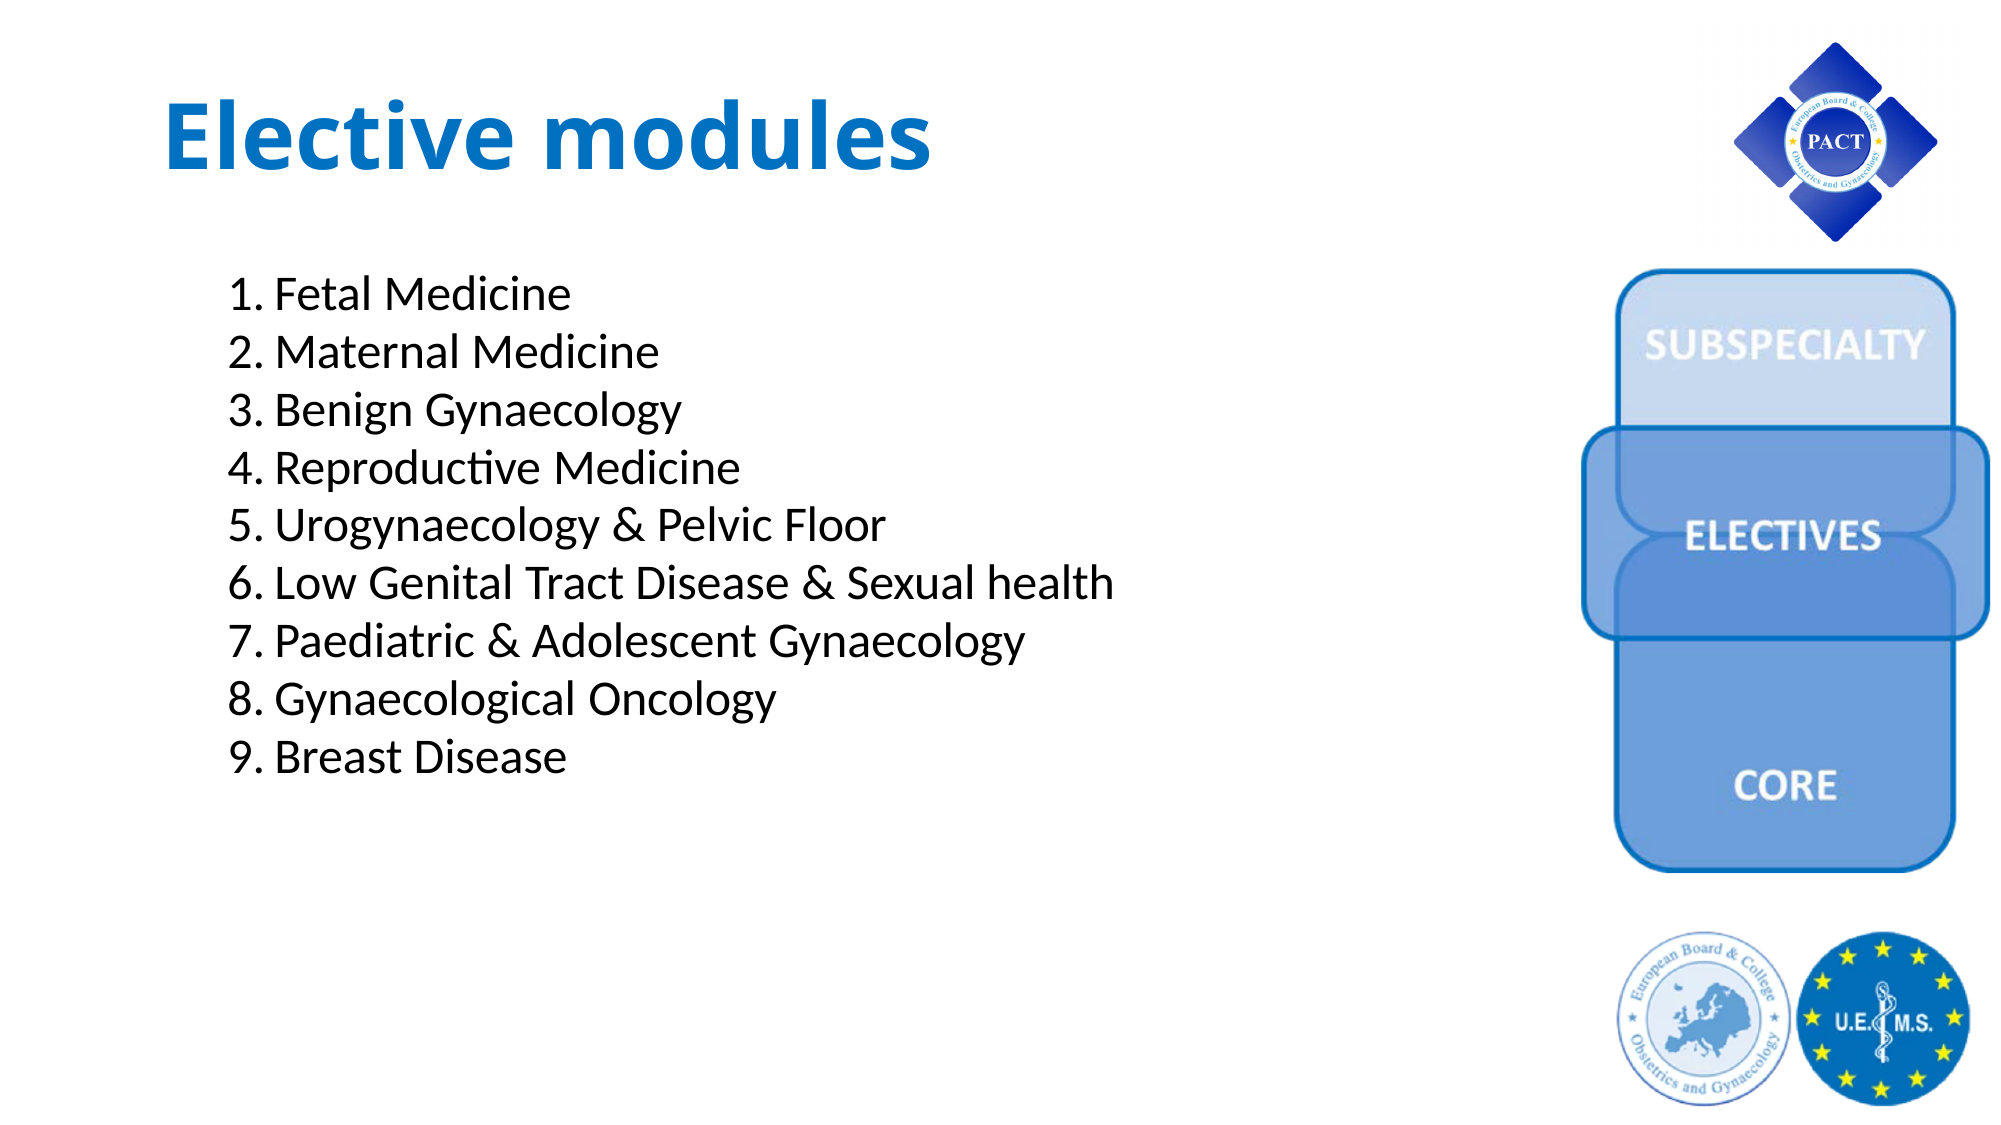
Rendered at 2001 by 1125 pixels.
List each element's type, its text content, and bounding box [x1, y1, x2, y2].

picture [1597, 906, 2000, 1125]
text_box Elective modules [146, 31, 1691, 249]
list Fetal Medicine Maternal Medicine Benign Gynaecology Reproductive Medicine Urogynaecology & Pelvic Floor Low Genital Tract Disease & Sexual health Paediatric & Adolescent Gynaecology Gynaecological Oncology Breast Disease [137, 231, 1863, 945]
picture [1570, 18, 2000, 892]
